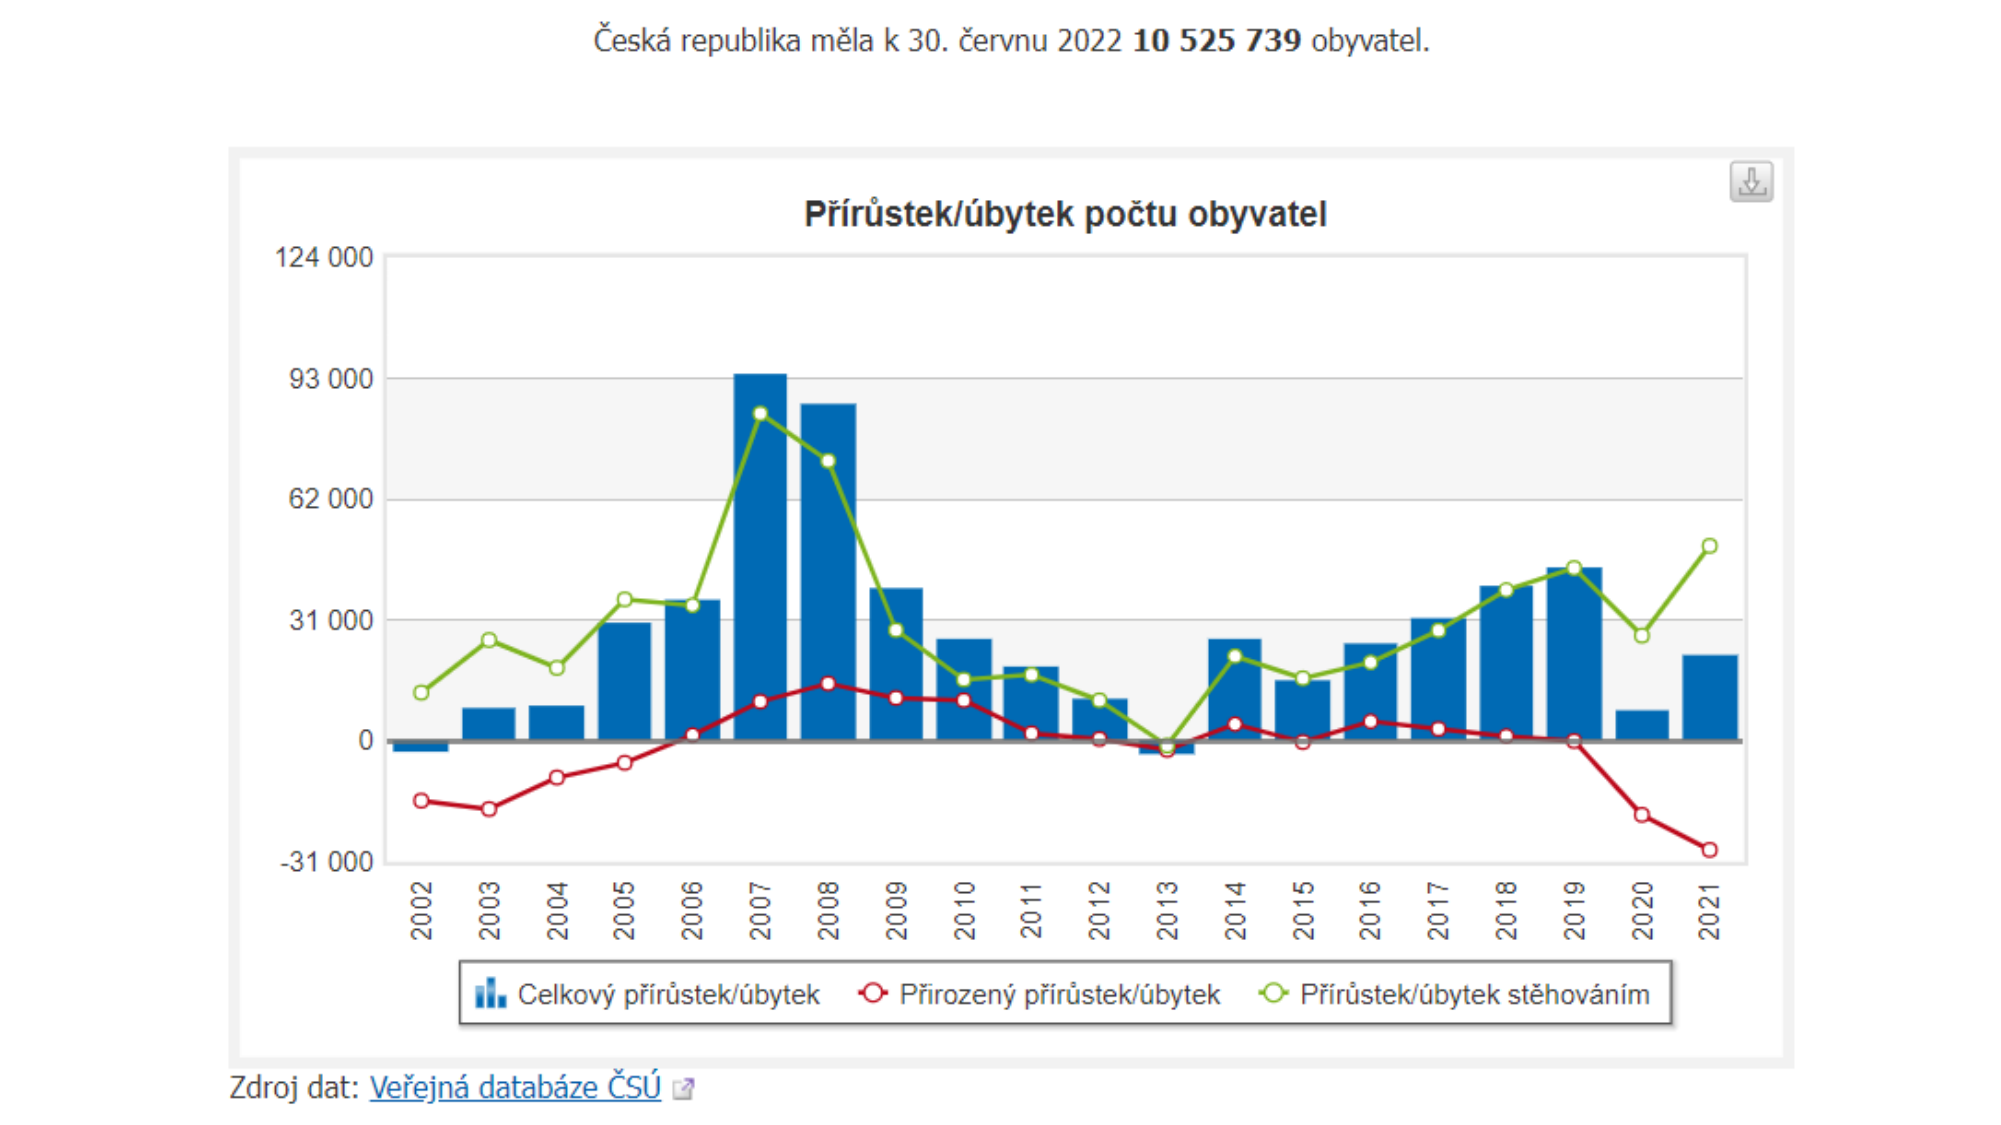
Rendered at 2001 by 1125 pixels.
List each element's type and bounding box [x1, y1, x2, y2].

picture [205, 11, 1815, 1125]
